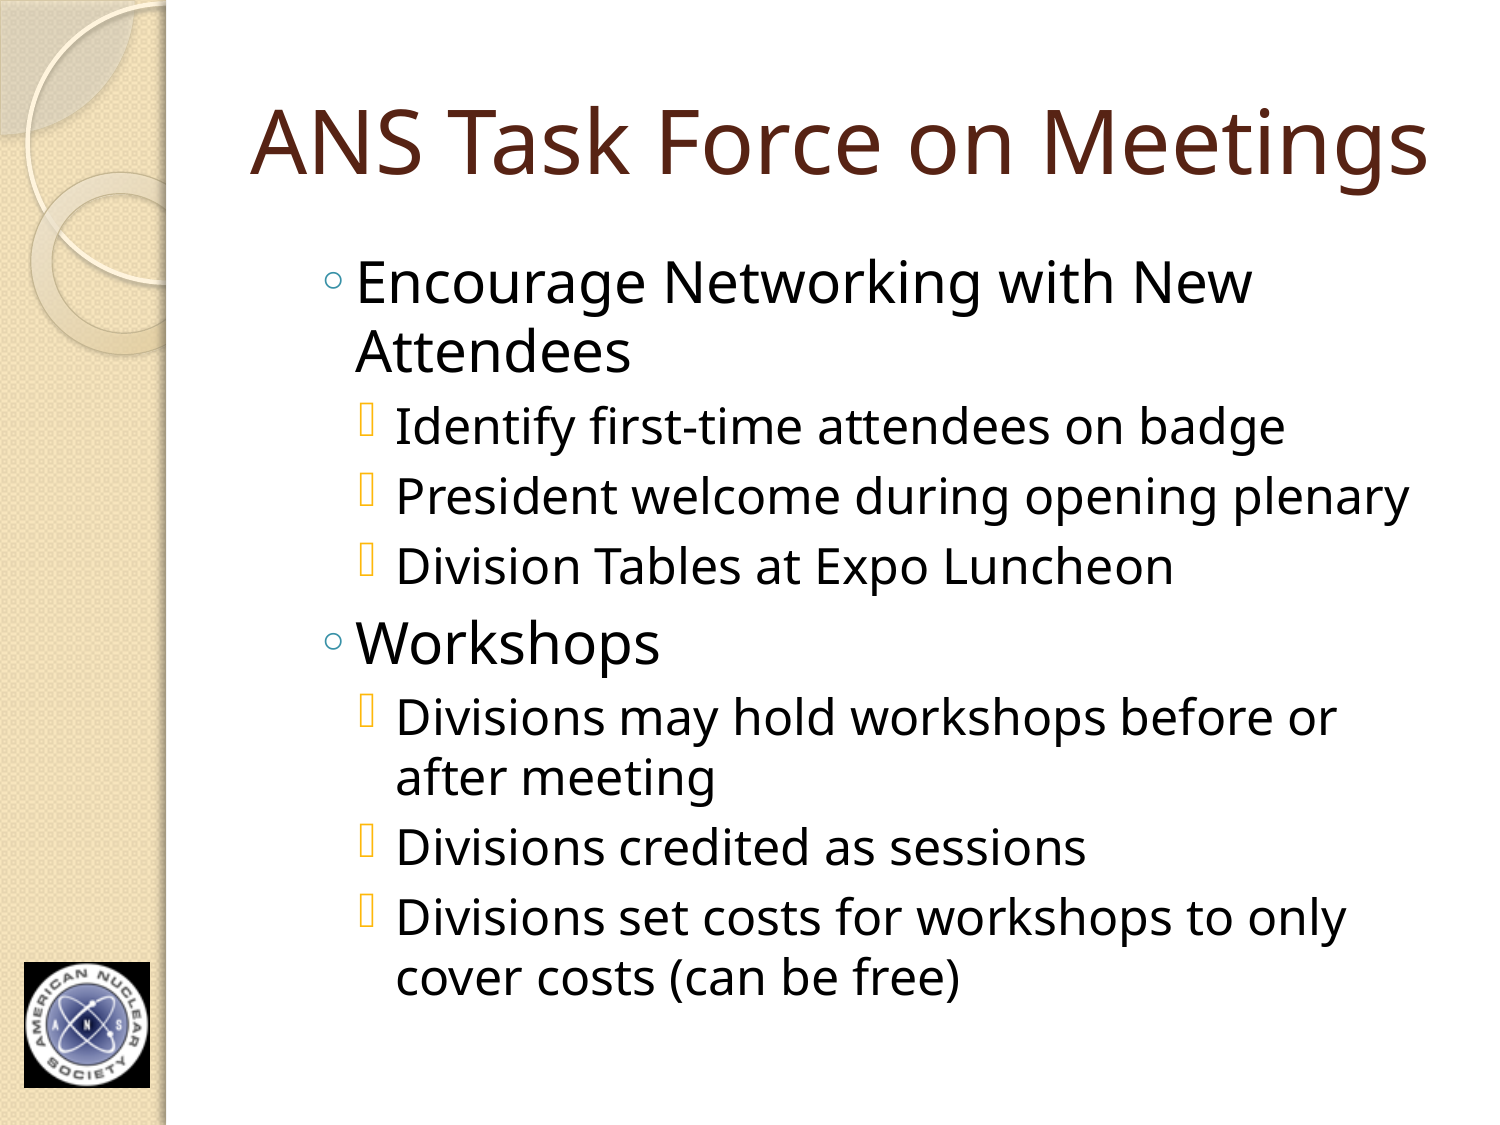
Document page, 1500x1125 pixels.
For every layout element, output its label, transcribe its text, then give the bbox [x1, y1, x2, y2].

list Encourage Networking with New Attendees Identify first-time attendees on badge President welcome during opening plenary Division Tables at Expo Luncheon Workshops Divisions may hold workshops before or after meeting Divisions credited as sessions Divisions set costs for workshops to only cover costs (can be free) [235, 237, 1466, 1025]
picture [24, 962, 151, 1088]
title ANS Task Force on Meetings [235, 45, 1466, 233]
